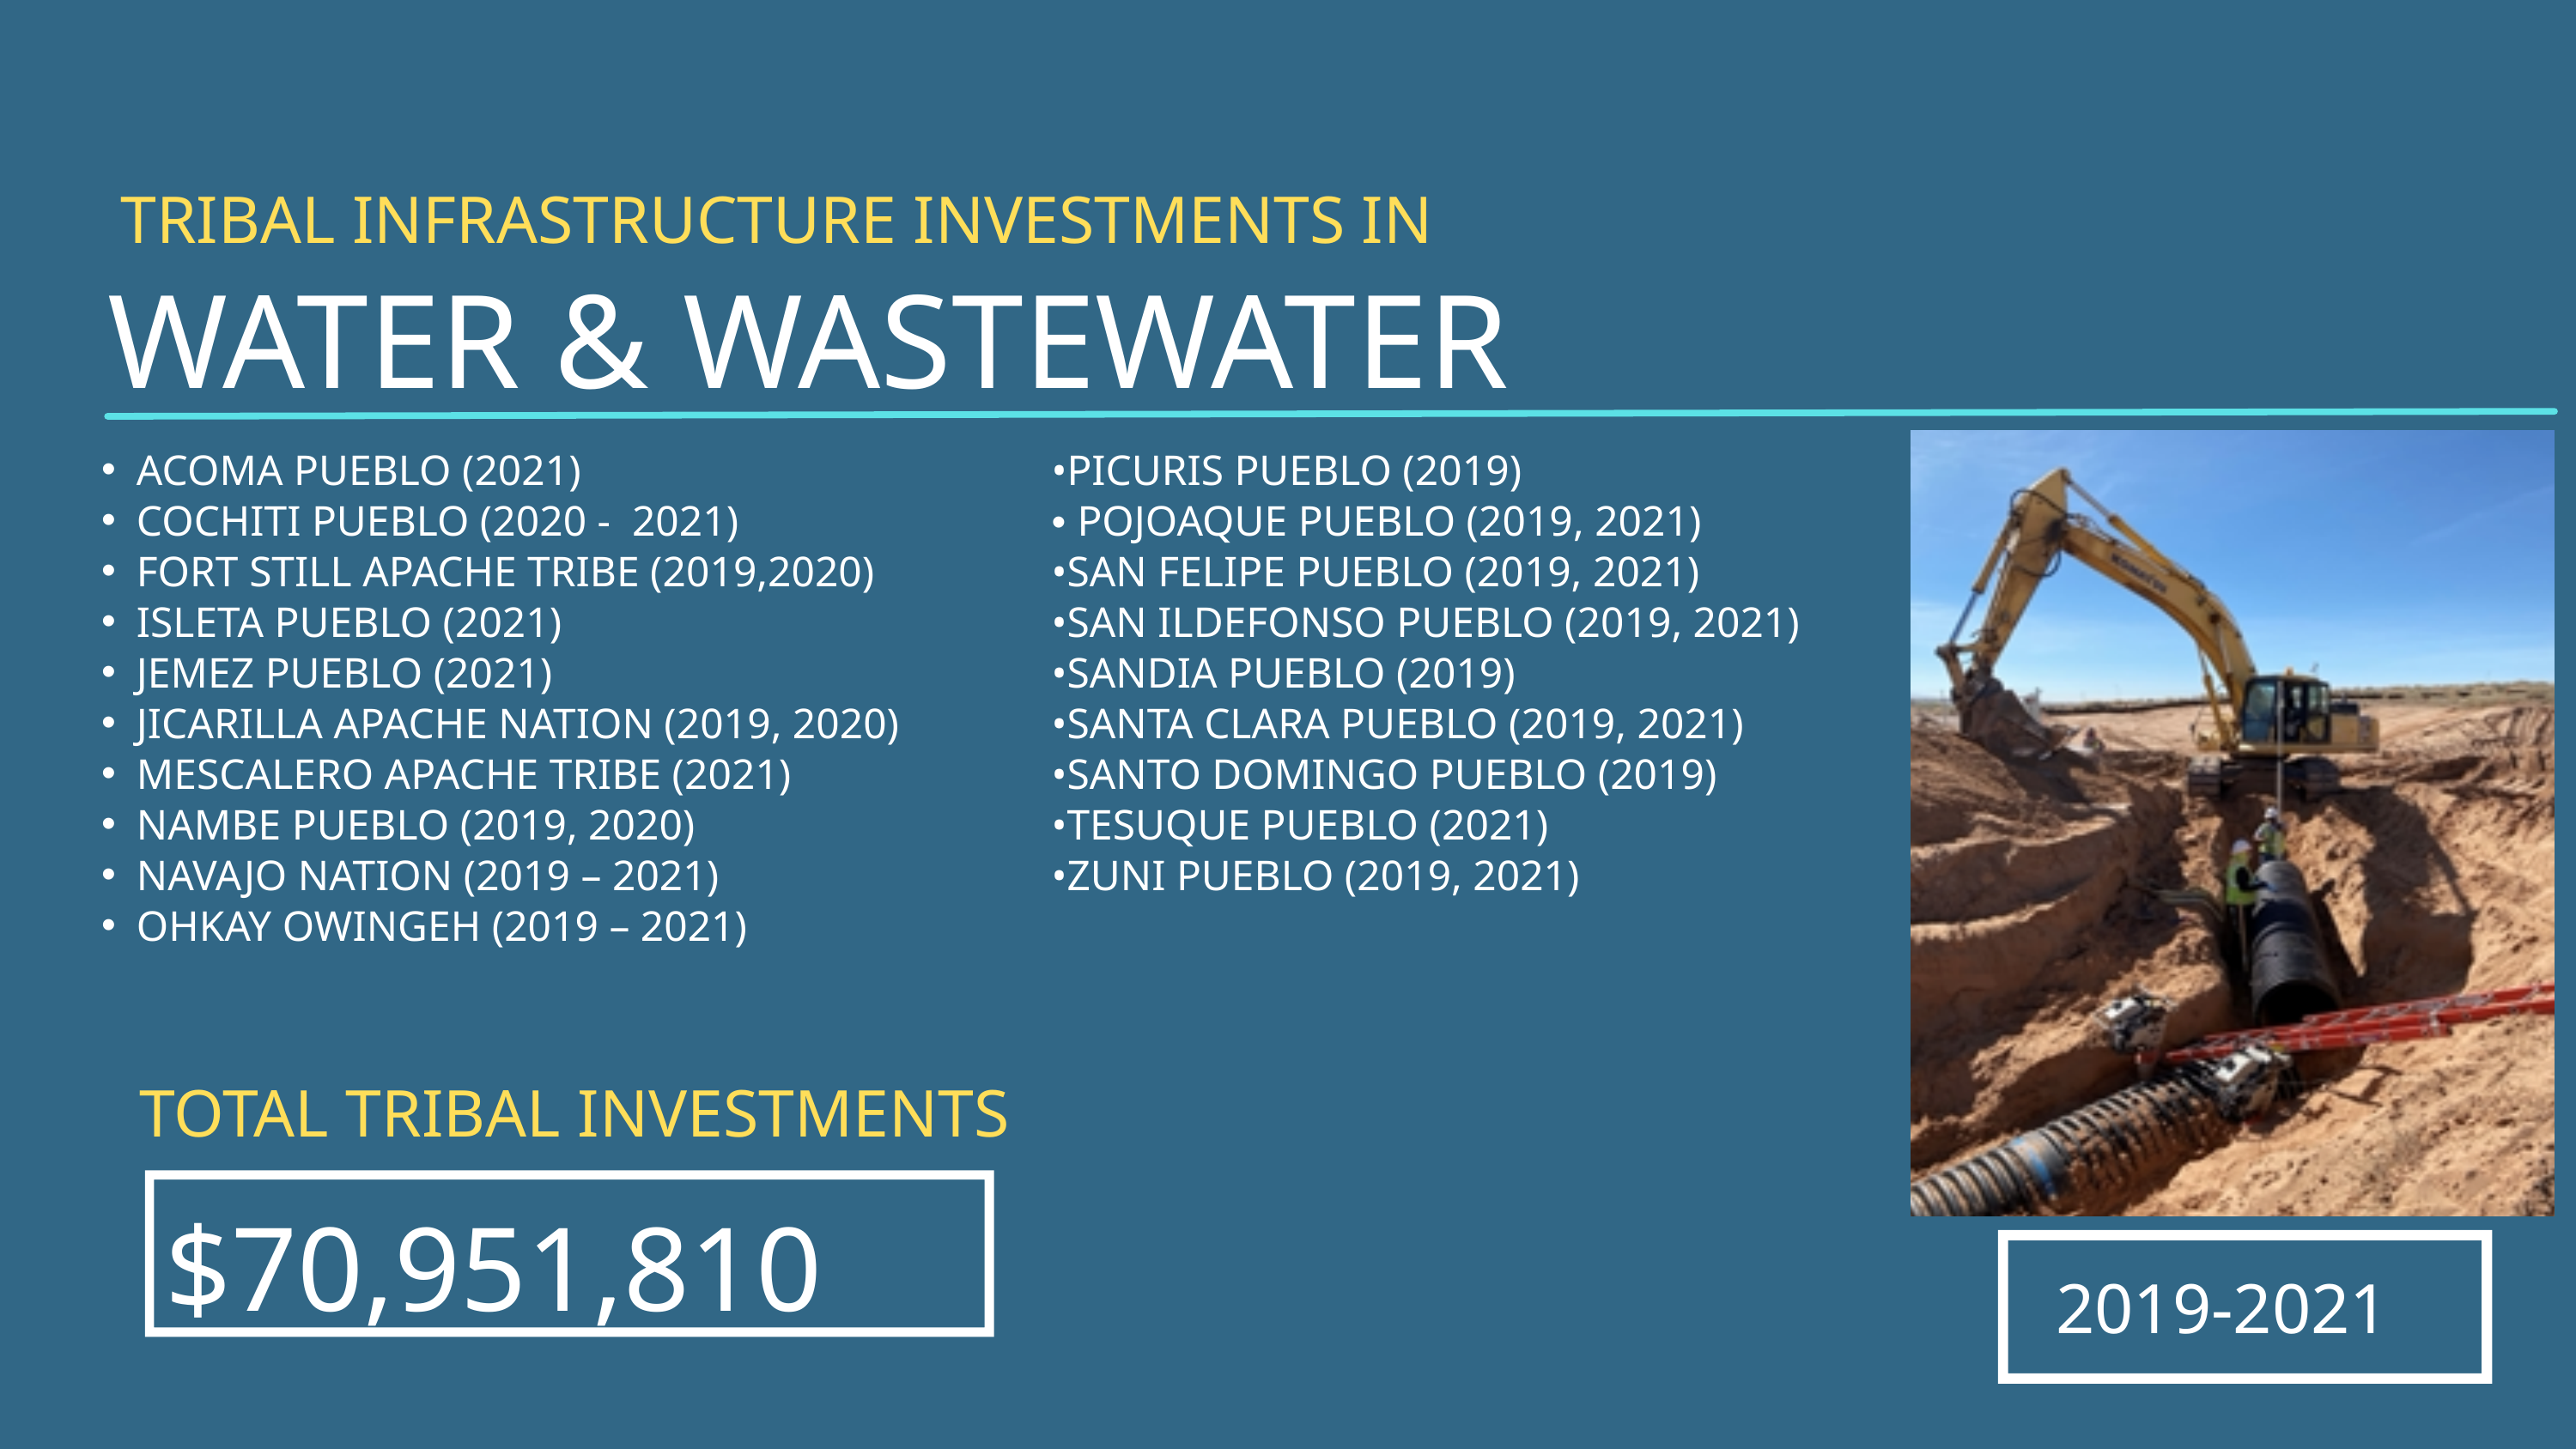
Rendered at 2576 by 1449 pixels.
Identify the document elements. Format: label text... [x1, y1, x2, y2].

text_box WATER & WASTEWATER [107, 270, 2245, 415]
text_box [1997, 1229, 2493, 1384]
text_box •PICURIS PUEBLO (2019) • POJOAQUE PUEBLO (2019, 2021) •SAN FELIPE PUEBLO (2019, 2021) •SAN ILDEFONSO PUEBLO (2019, 2021) •SANDIA PUEBLO (2019) •SANTA CLARA PUEBLO (2019, 2021) •SANTO DOMINGO PUEBLO (2019) •TESUQUE PUEBLO (2021) •ZUNI PUEBLO (2019, 2021) [1051, 443, 1910, 949]
text_box TRIBAL INFRASTRUCTURE INVESTMENTS IN [120, 184, 1983, 257]
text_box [144, 1170, 994, 1337]
text_box TOTAL TRIBAL INVESTMENTS [139, 1077, 1197, 1150]
text_box ACOMA PUEBLO (2021) COCHITI PUEBLO (2020 - 2021) FORT STILL APACHE TRIBE (2019,2020) ISLETA PUEBLO (2021) JEMEZ PUEBLO (2021) JICARILLA APACHE NATION (2019, 2020) MESCALERO APACHE TRIBE (2021) NAMBE PUEBLO (2019, 2020) NAVAJO NATION (2019 – 2021) OHKAY OWINGEH (2019 – 2021) [66, 443, 1051, 949]
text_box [1910, 430, 2555, 1217]
